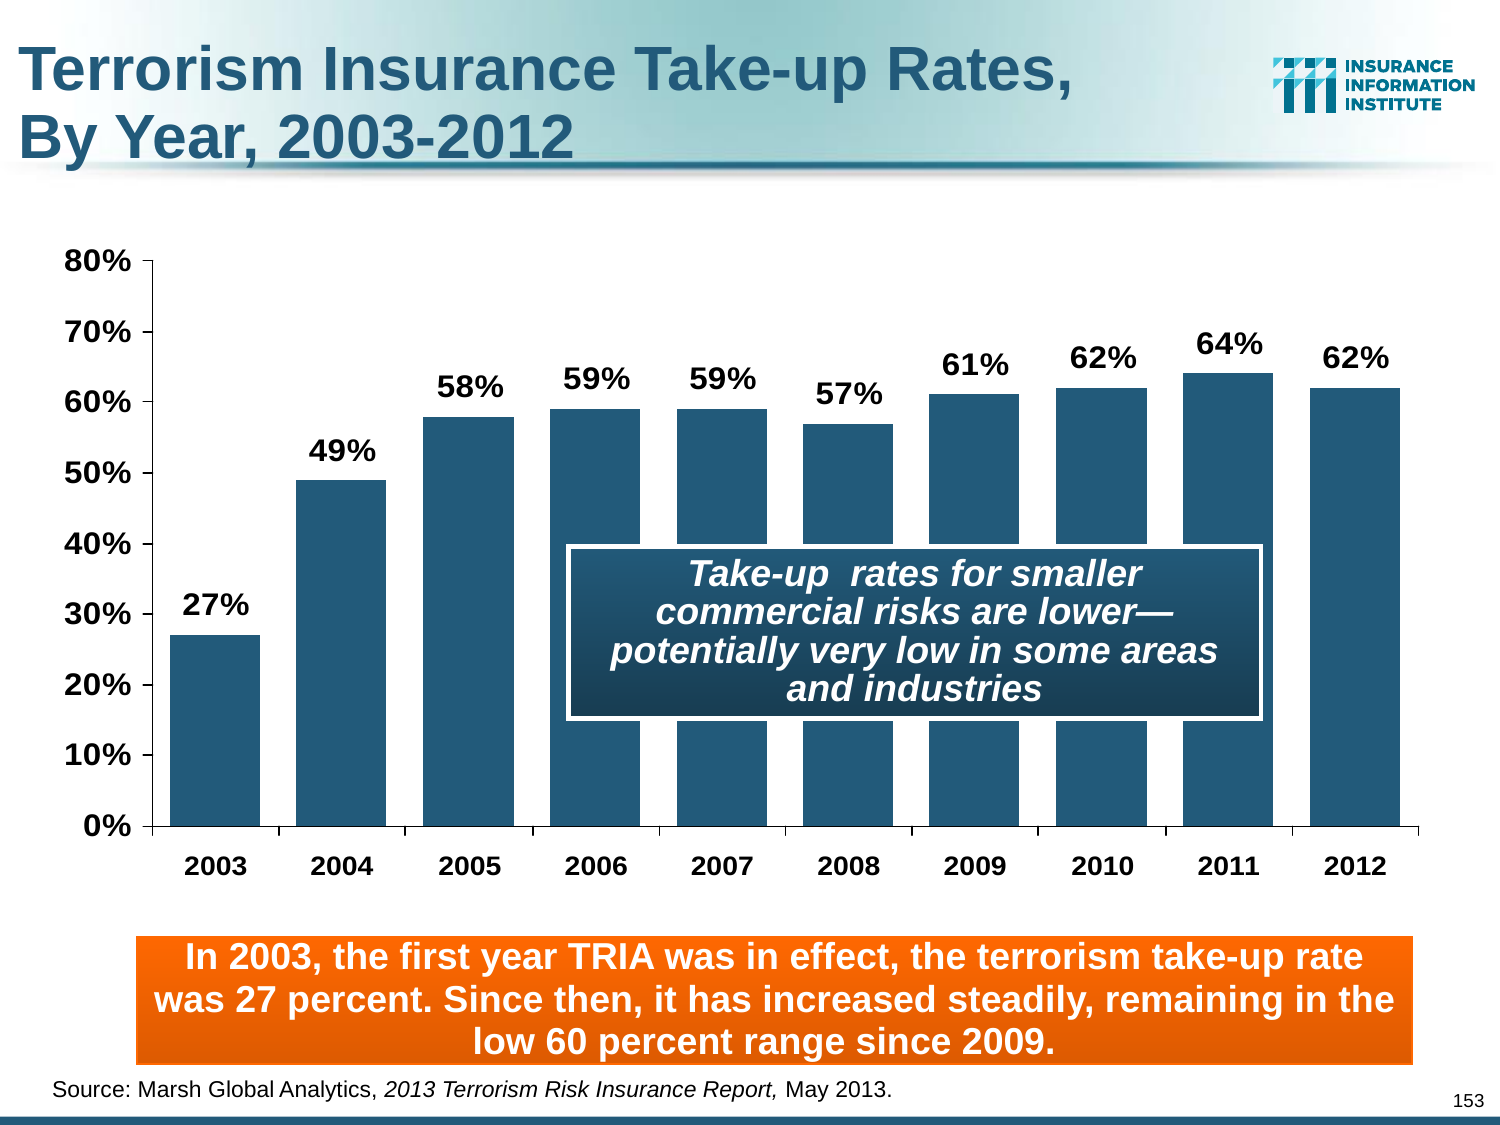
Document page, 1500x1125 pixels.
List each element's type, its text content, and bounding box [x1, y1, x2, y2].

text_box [49, 224, 1425, 897]
text_box Source: Marsh Global Analytics, 2013 Terrorism Risk Insurance Report, May 2013. [0, 1079, 1500, 1125]
title Terrorism Insurance Take-up Rates, By Year, 2003-2012 [10, 33, 1234, 176]
picture [0, 0, 1500, 189]
text_box In 2003, the first year TRIA was in effect, the terrorism take-up rate was 27 percent. Since then, it has increased steadily, remaining in the low 60 percent range since 2009. [137, 937, 1413, 1065]
